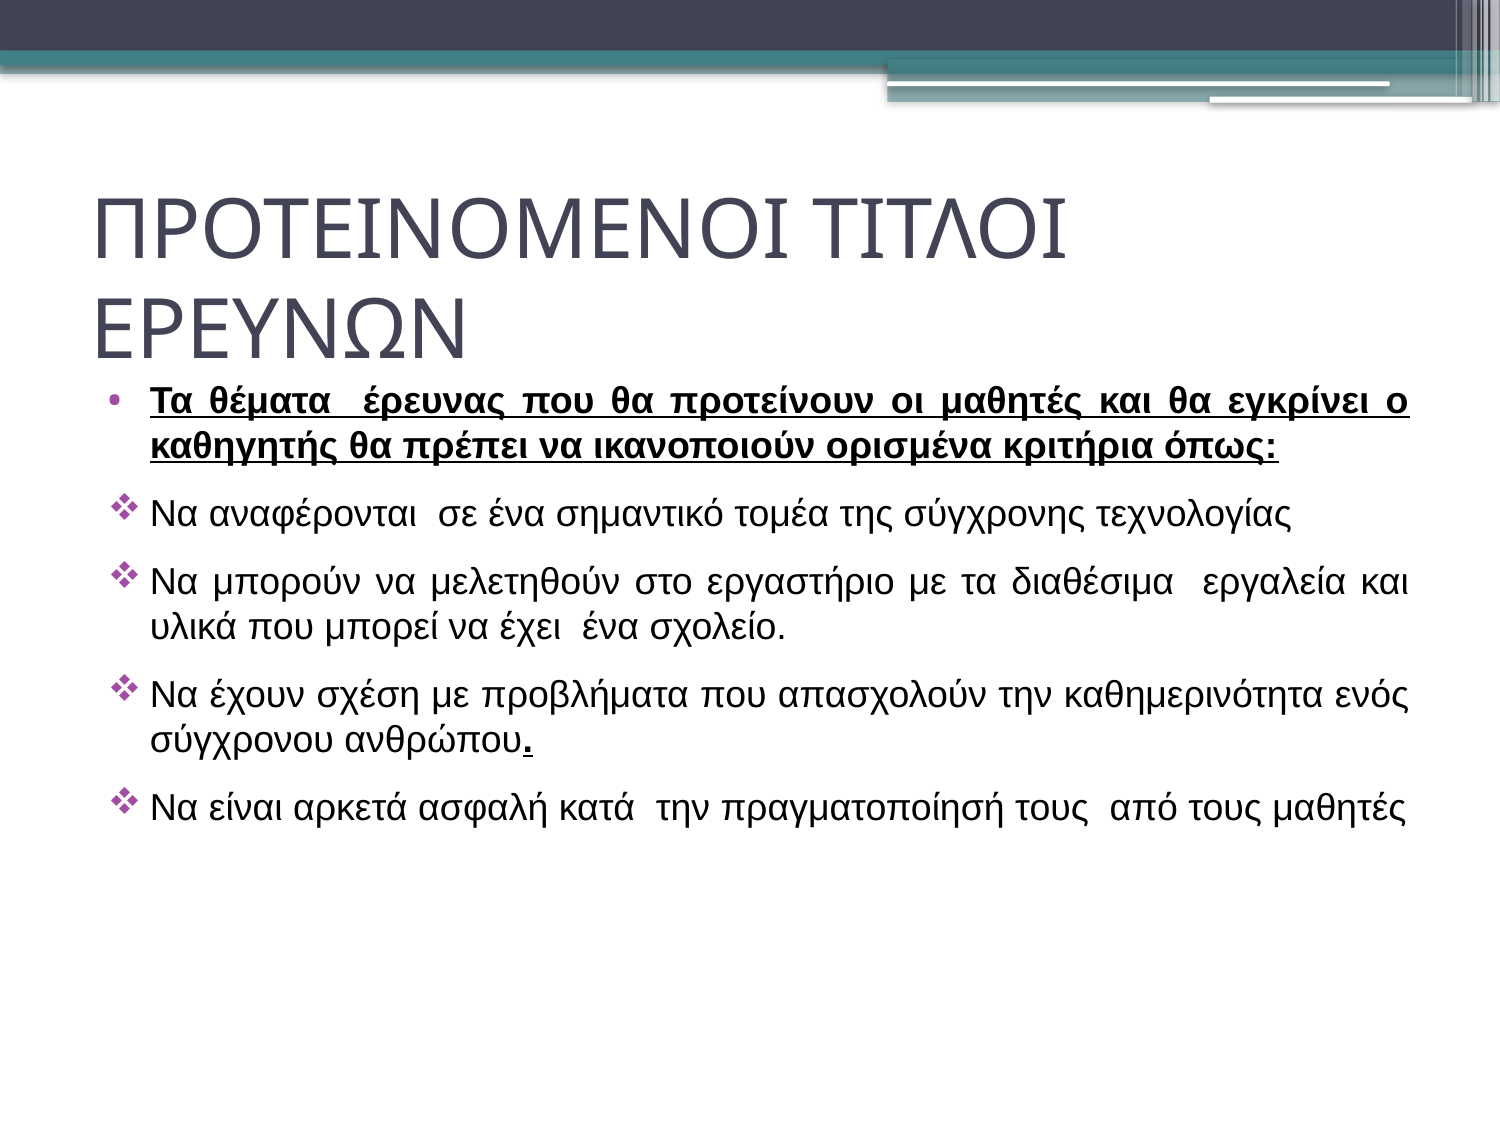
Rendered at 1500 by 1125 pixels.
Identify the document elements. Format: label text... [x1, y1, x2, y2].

slide_number [1340, 0, 1466, 61]
title ΠΡΟΤΕΙΝΟΜΕΝΟΙ ΤΙΤΛΟΙ ΕΡΕΥΝΩΝ [74, 187, 1426, 363]
list Τα θέματα έρευνας που θα προτείνουν οι μαθητές και θα εγκρίνει ο καθηγητής θα πρέπει να ικανοποιούν ορισμένα κριτήρια όπως: Να αναφέρονται σε ένα σημαντικό τομέα της σύγχρονης τεχνολογίας Να μπορούν να μελετηθούν στο εργαστήριο με τα διαθέσιμα εργαλεία και υλικά που μπορεί να έχει ένα σχολείο. Να έχουν σχέση με προβλήματα που απασχολούν την καθημερινότητα ενός σύγχρονου ανθρώπου. Να είναι αρκετά ασφαλή κατά την πραγματοποίησή τους από τους μαθητές [74, 368, 1426, 1079]
